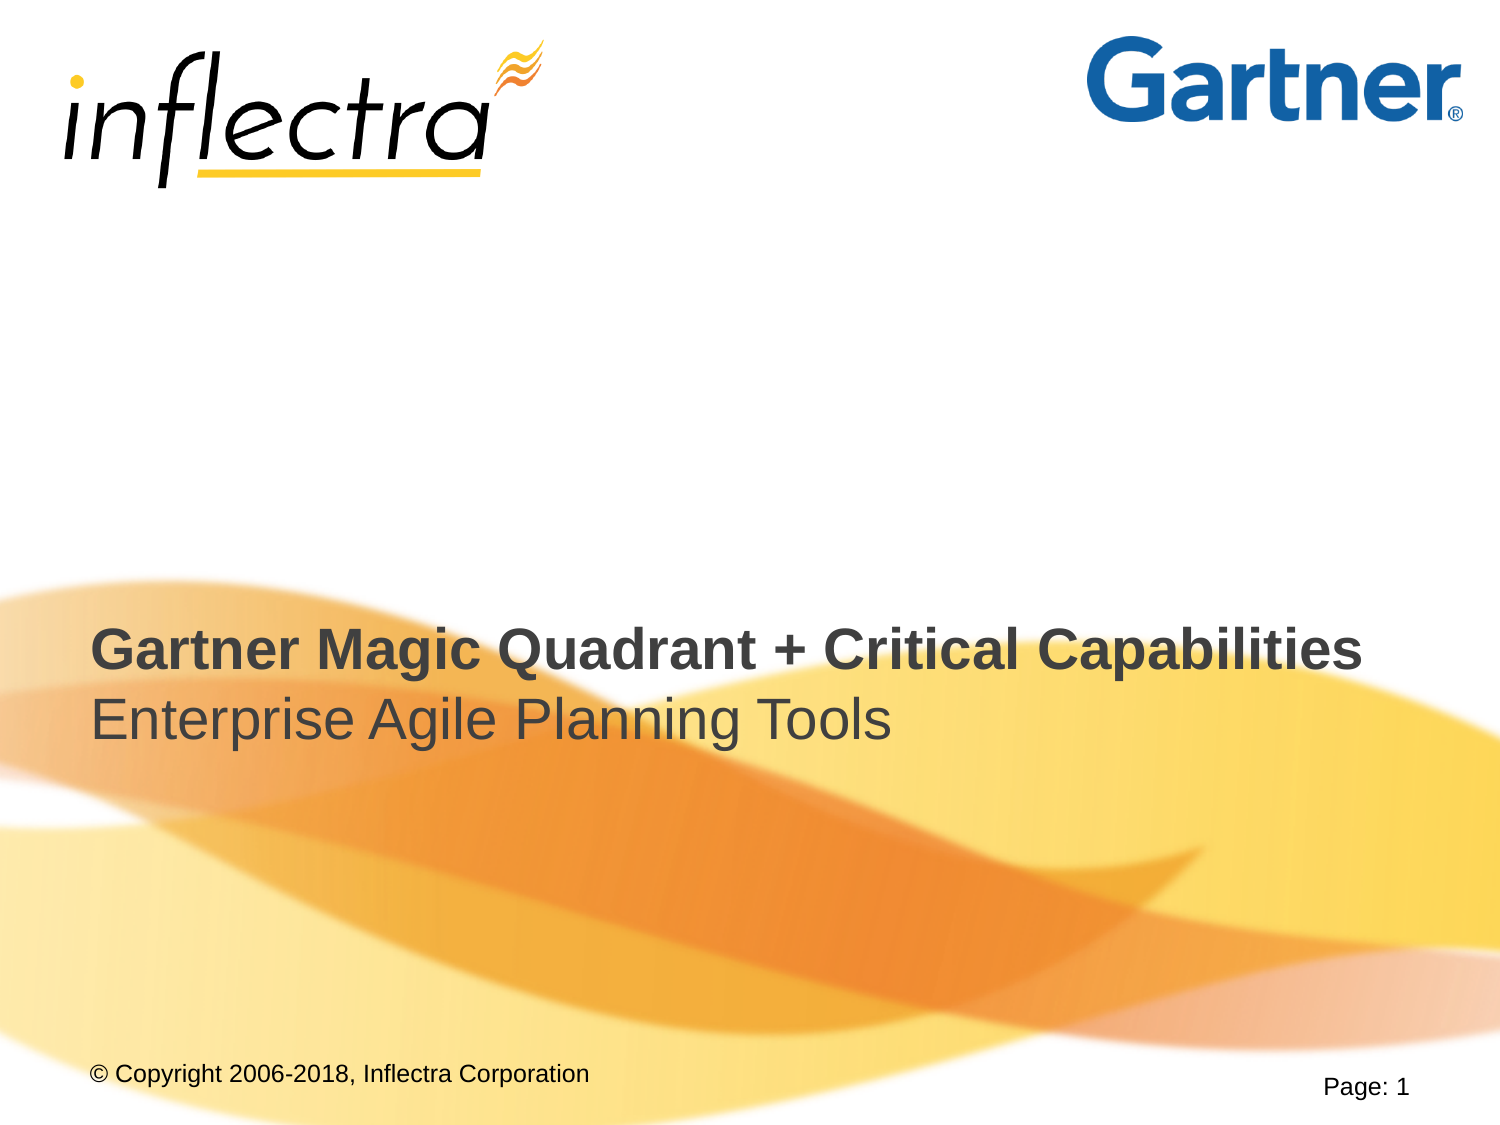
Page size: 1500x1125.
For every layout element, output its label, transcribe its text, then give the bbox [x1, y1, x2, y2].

slide_number Page: 1 [1074, 1062, 1425, 1103]
title Gartner Magic Quadrant + Critical Capabilities Enterprise Agile Planning Tools [75, 637, 1438, 725]
picture [1087, 36, 1463, 122]
picture [0, 512, 1500, 1125]
